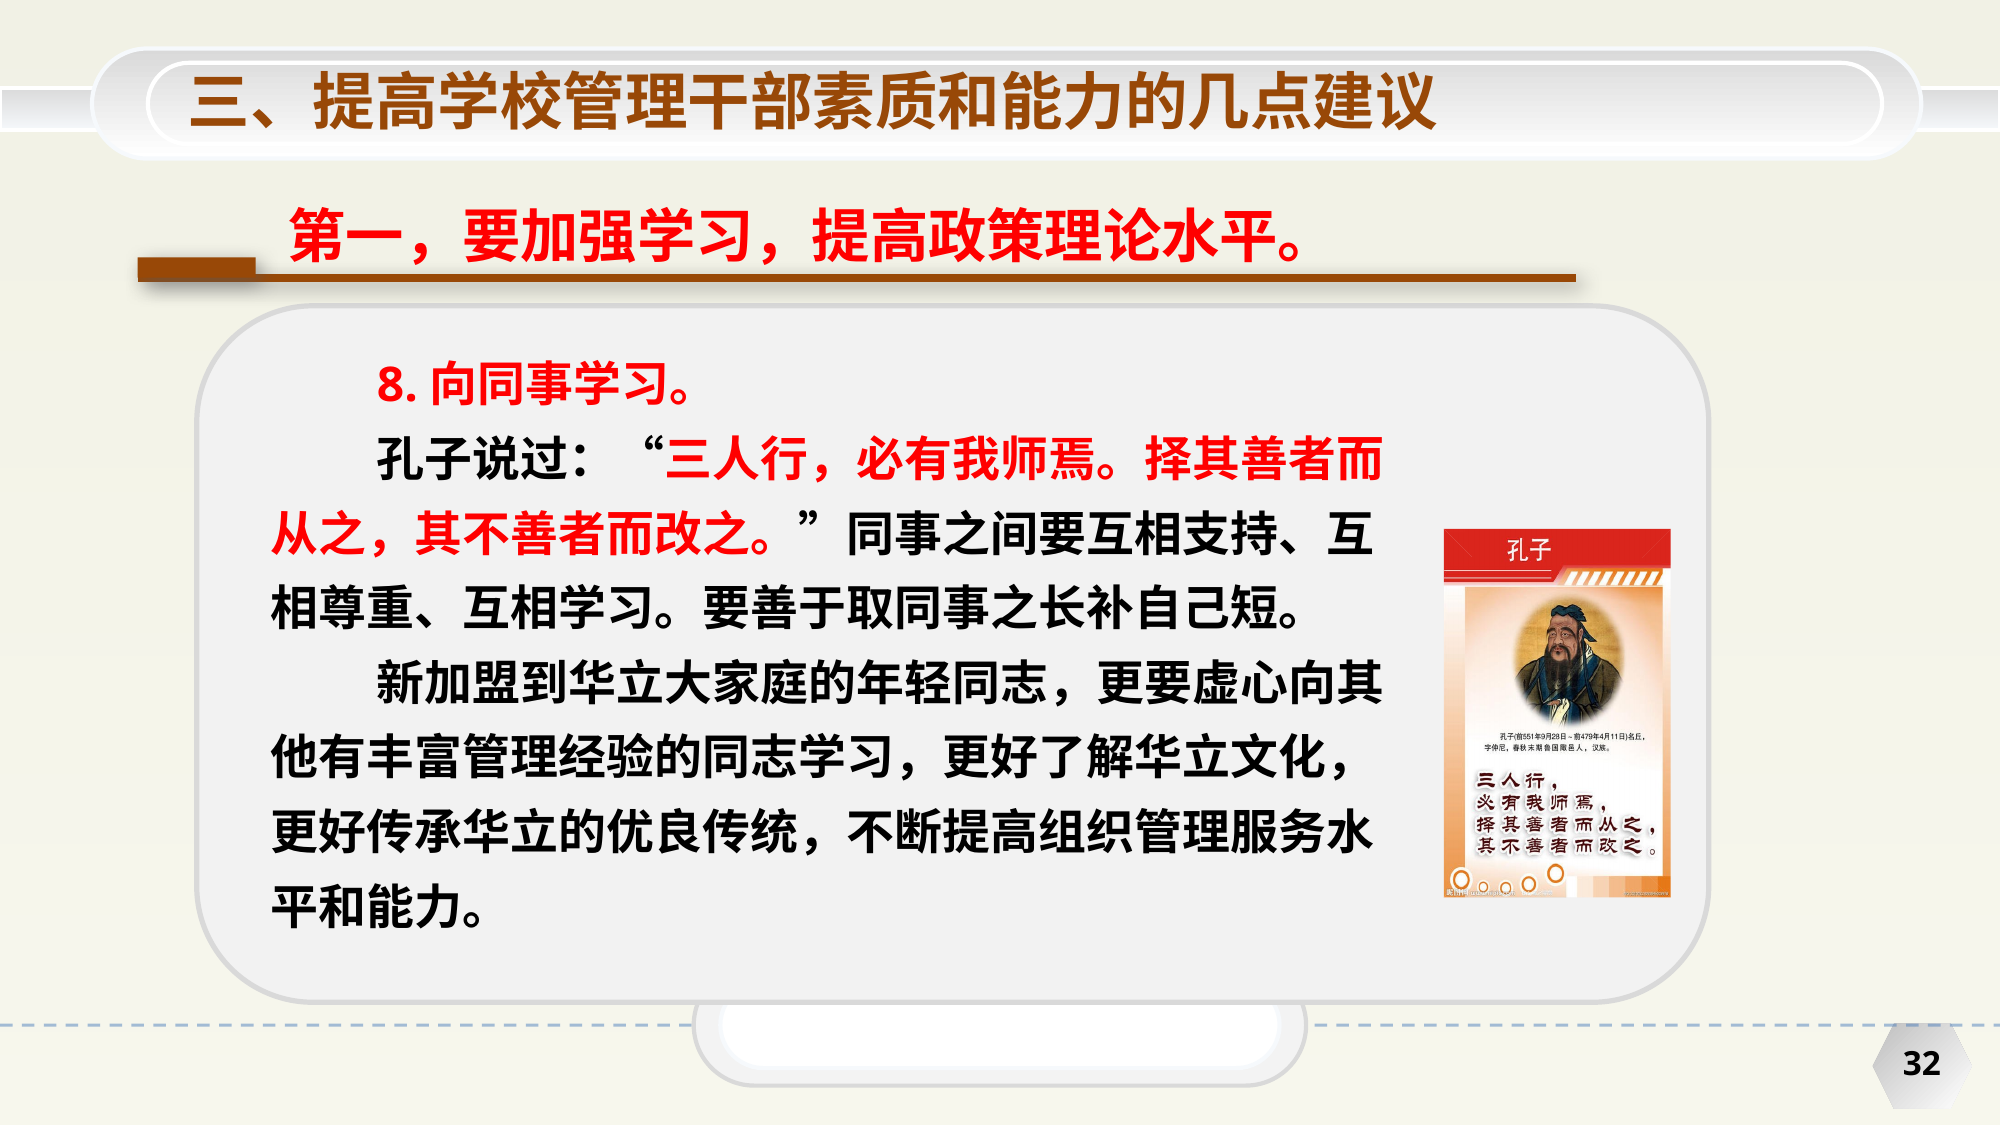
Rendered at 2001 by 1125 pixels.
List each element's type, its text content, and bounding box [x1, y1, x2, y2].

text_box 三、提高学校管理干部素质和能力的几点建议 [173, 54, 1752, 145]
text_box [137, 257, 1576, 278]
text_box 第一，要加强学习，提高政策理论水平。 [272, 170, 1352, 255]
text_box [194, 303, 1711, 1005]
text_box 8.向同事学习。 孔子说过：“三人行，必有我师焉。择其善者而从之，其不善者而改之。”同事之间要互相支持、互相尊重、互相学习。要善于取同事之长补自己短。 新加盟到华立大家庭的年轻同志，更要虚心向其他有丰富管理经验的同志学习，更好了解华立文化，更好传承华立的优良传统，不断提高组织管理服务水平和能力。 [255, 329, 1405, 942]
picture [1443, 528, 1671, 898]
